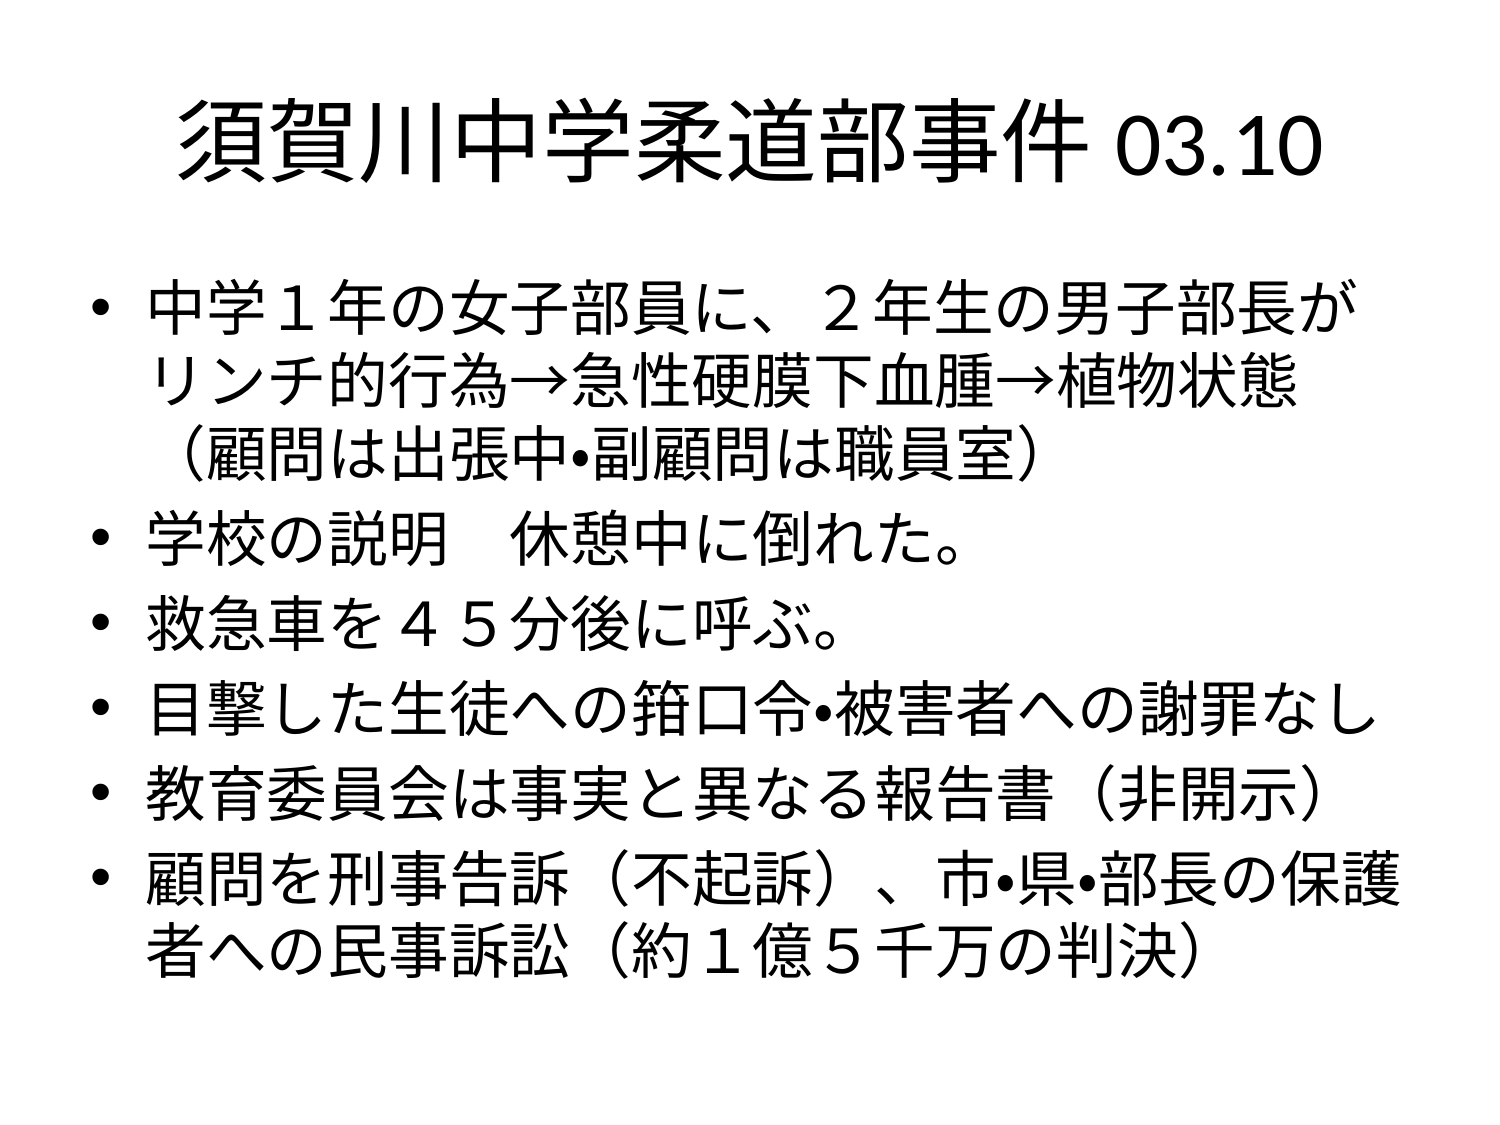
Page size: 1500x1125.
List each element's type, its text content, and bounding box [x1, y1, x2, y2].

title 須賀川中学柔道部事件03.10 [75, 45, 1425, 233]
list 中学１年の女子部員に、２年生の男子部長がリンチ的行為→急性硬膜下血腫→植物状態（顧問は出張中・副顧問は職員室） 学校の説明 休憩中に倒れた。 救急車を４５分後に呼ぶ。 目撃した生徒への箝口令・被害者への謝罪なし 教育委員会は事実と異なる報告書（非開示） 顧問を刑事告訴（不起訴）、市・県・部長の保護者への民事訴訟（約１億５千万の判決） [75, 262, 1425, 1005]
